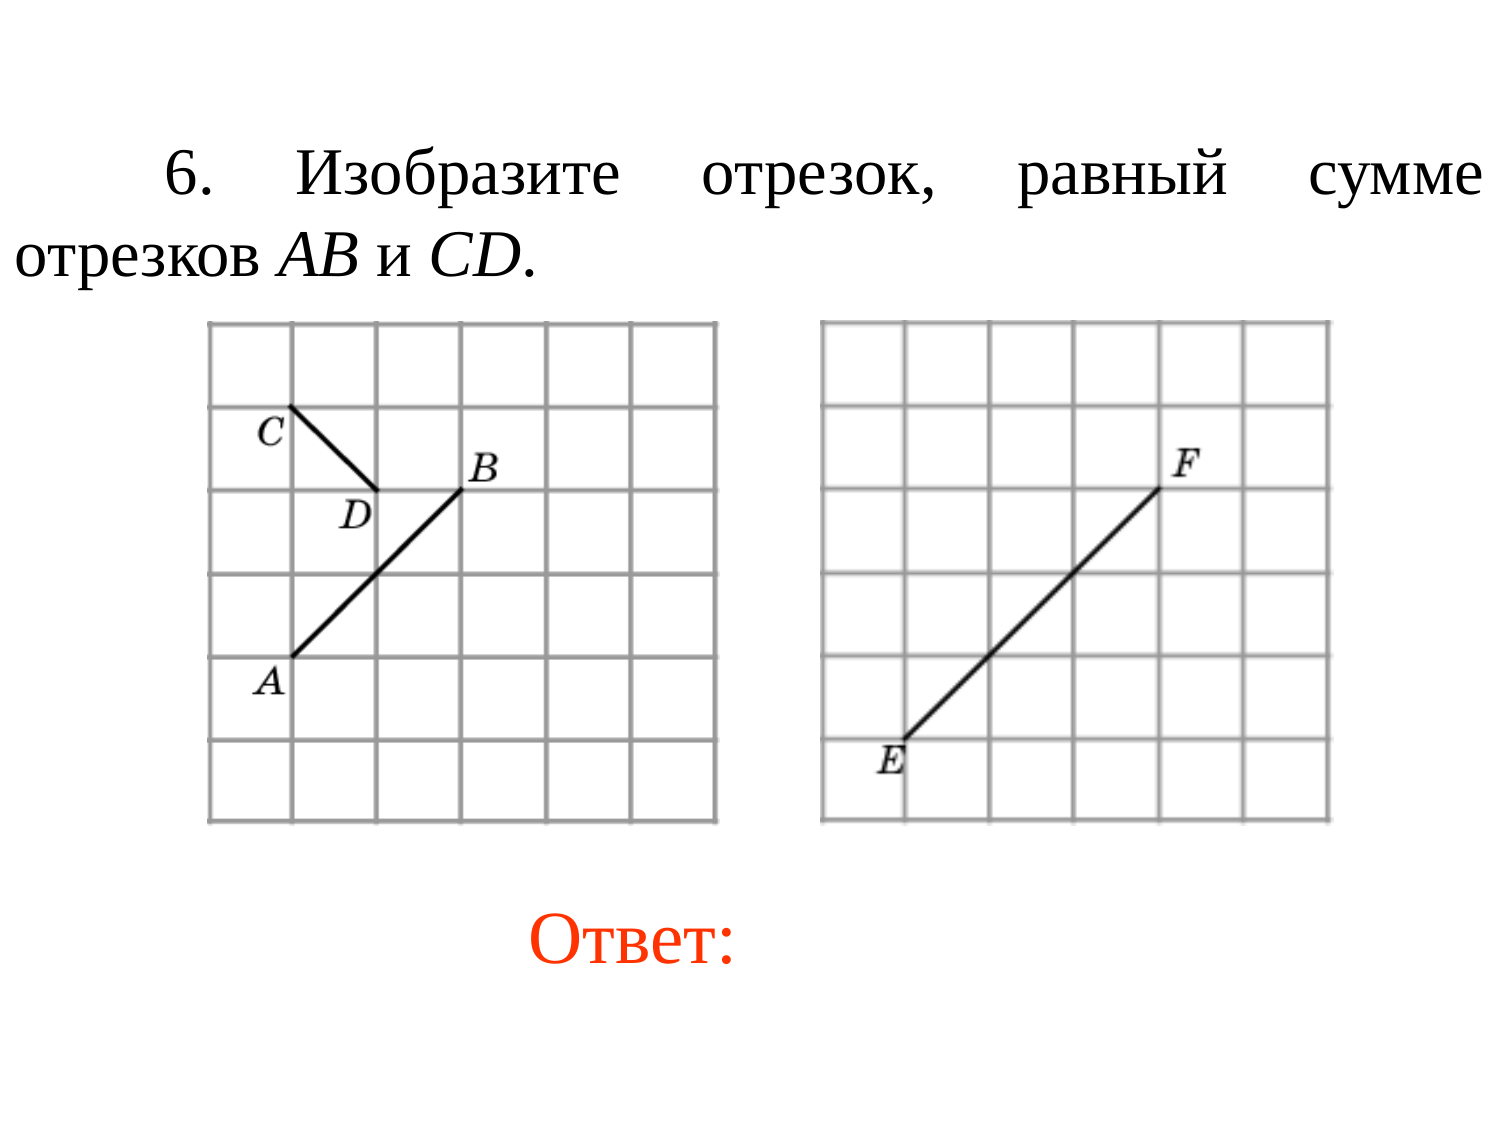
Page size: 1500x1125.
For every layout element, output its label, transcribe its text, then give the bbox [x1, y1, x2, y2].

picture [207, 320, 513, 827]
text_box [513, 319, 1334, 987]
text_box 6. Изобразите отрезок, равный сумме отрезков AB и CD. [0, 112, 1500, 298]
